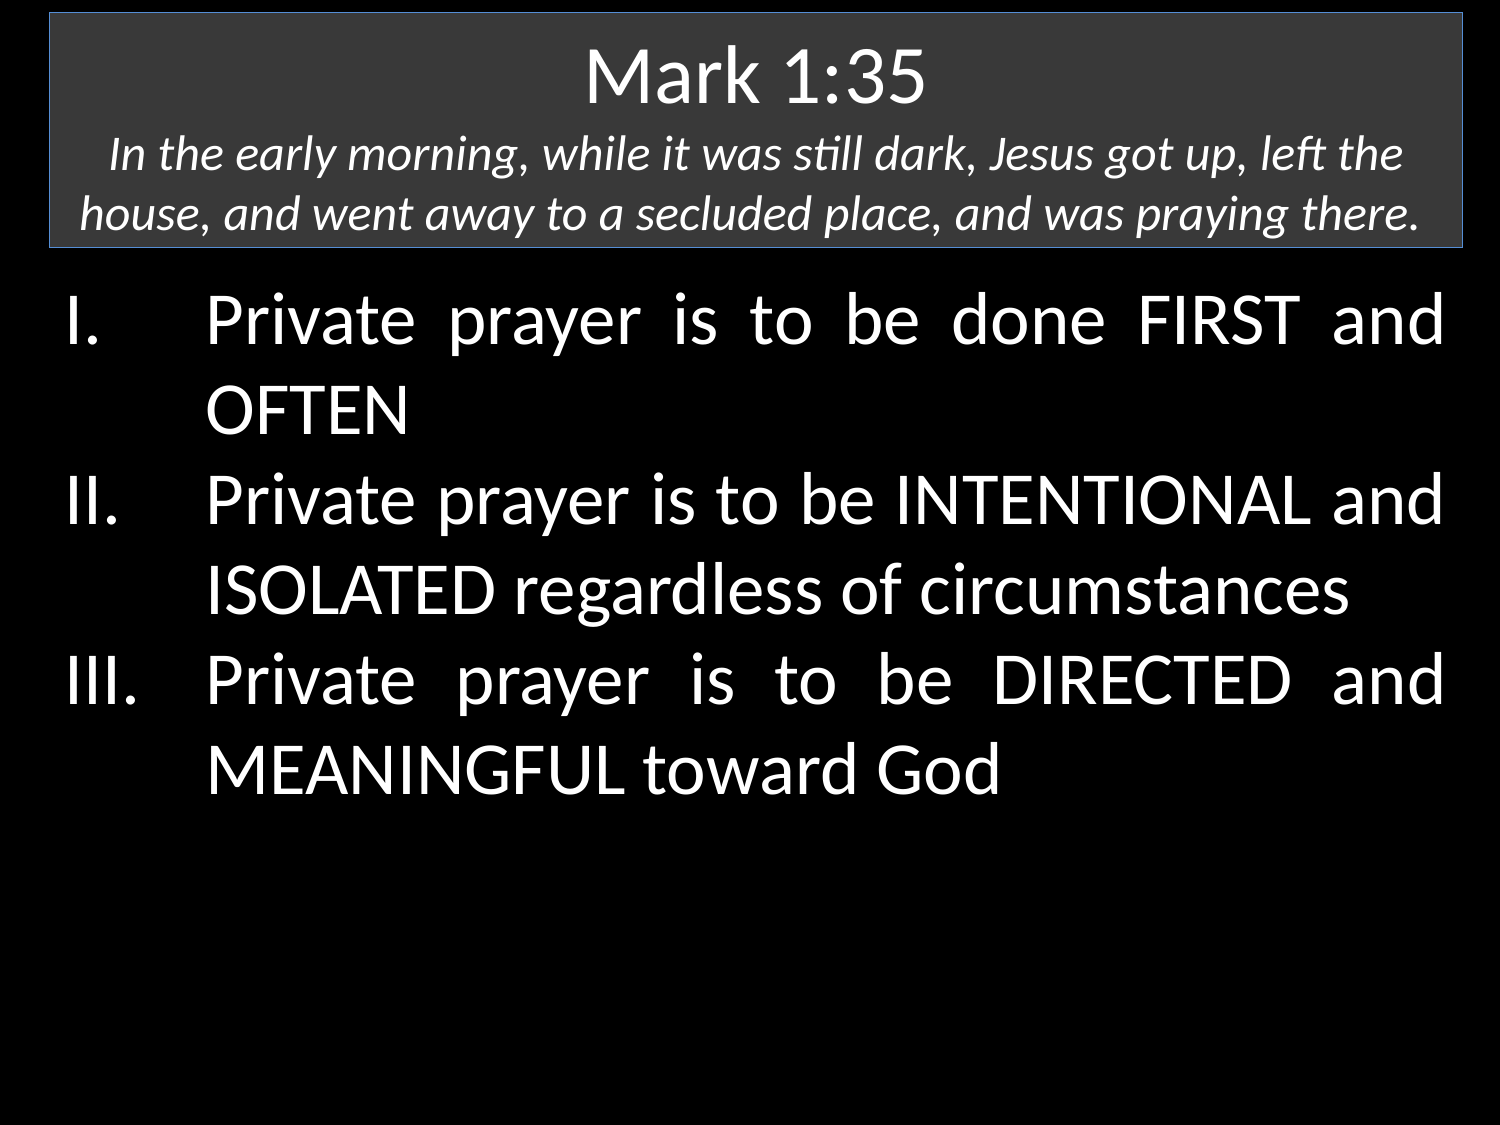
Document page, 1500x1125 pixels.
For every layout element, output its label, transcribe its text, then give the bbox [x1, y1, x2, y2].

text_box Mark 1:35 In the early morning, while it was still dark, Jesus got up, left the house, and went away to a secluded place, and was praying there. [49, 12, 1463, 248]
text_box Private prayer is to be done FIRST and OFTEN Private prayer is to be INTENTIONAL and ISOLATED regardless of circumstances Private prayer is to be DIRECTED and MEANINGFUL toward God [49, 262, 1463, 818]
